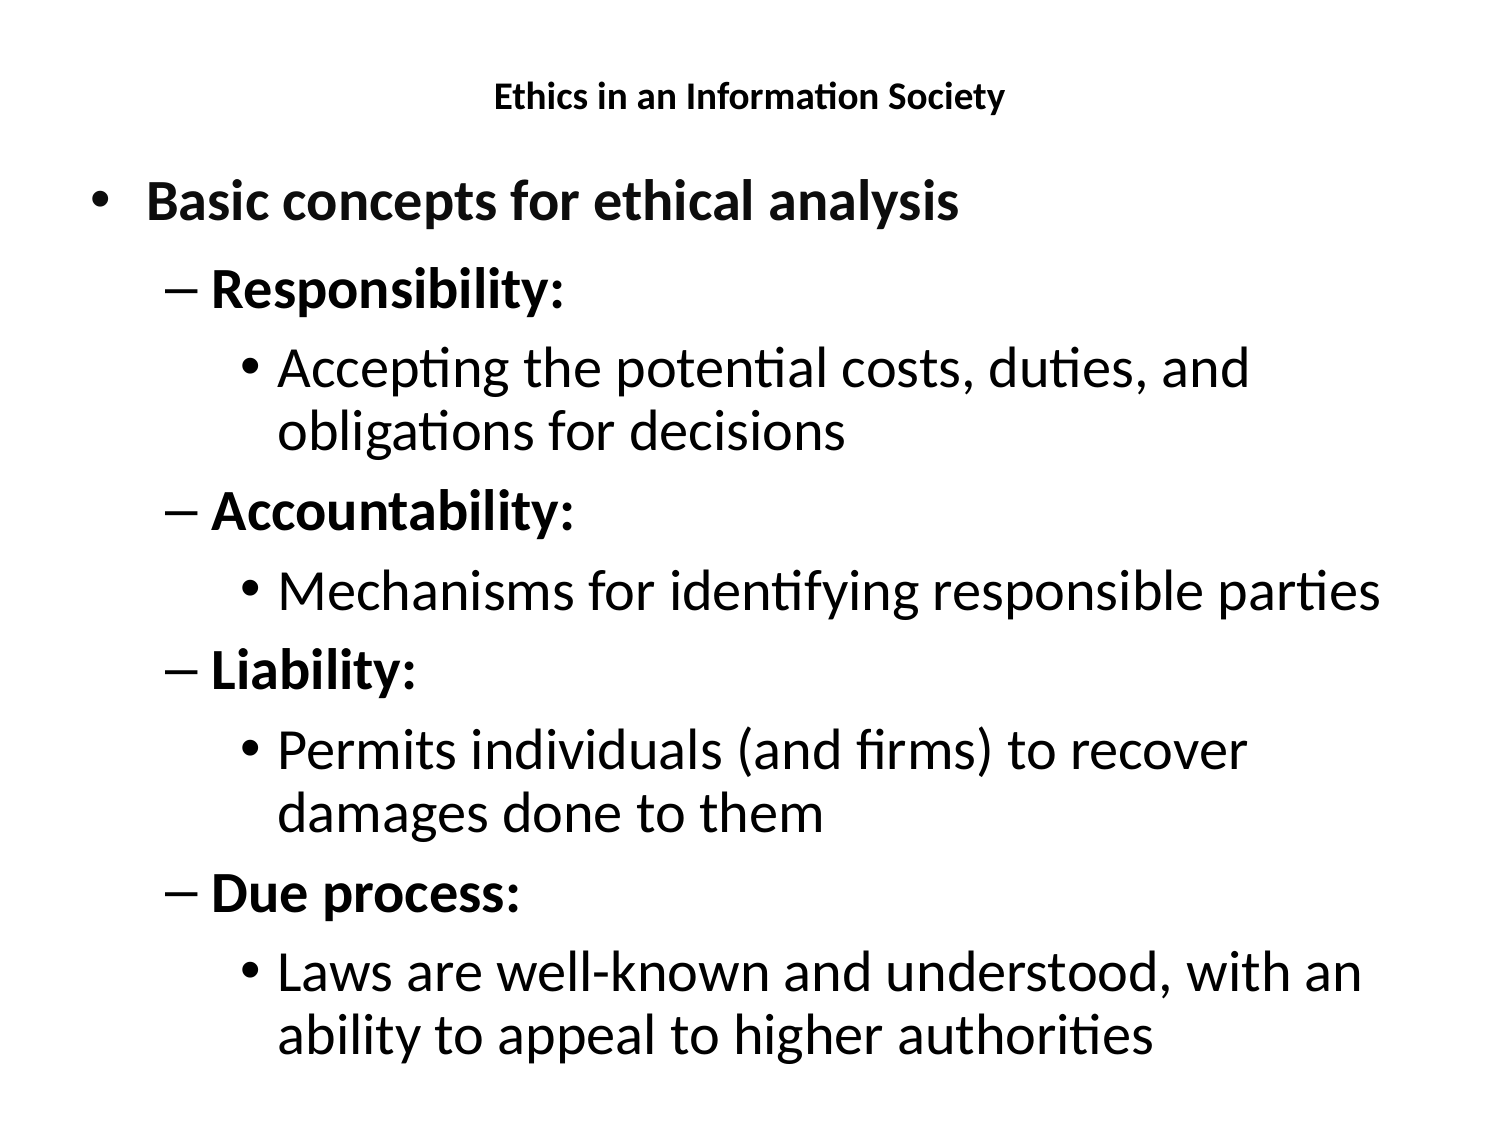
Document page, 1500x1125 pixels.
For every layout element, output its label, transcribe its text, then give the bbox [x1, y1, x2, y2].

list Ethics in an Information Society [0, 62, 1500, 125]
list Basic concepts for ethical analysis Responsibility: Accepting the potential costs, duties, and obligations for decisions Accountability: Mechanisms for identifying responsible parties Liability: Permits individuals (and firms) to recover damages done to them Due process: Laws are well-known and understood, with an ability to appeal to higher authorities [75, 162, 1425, 900]
text_box [74, 262, 1413, 1063]
